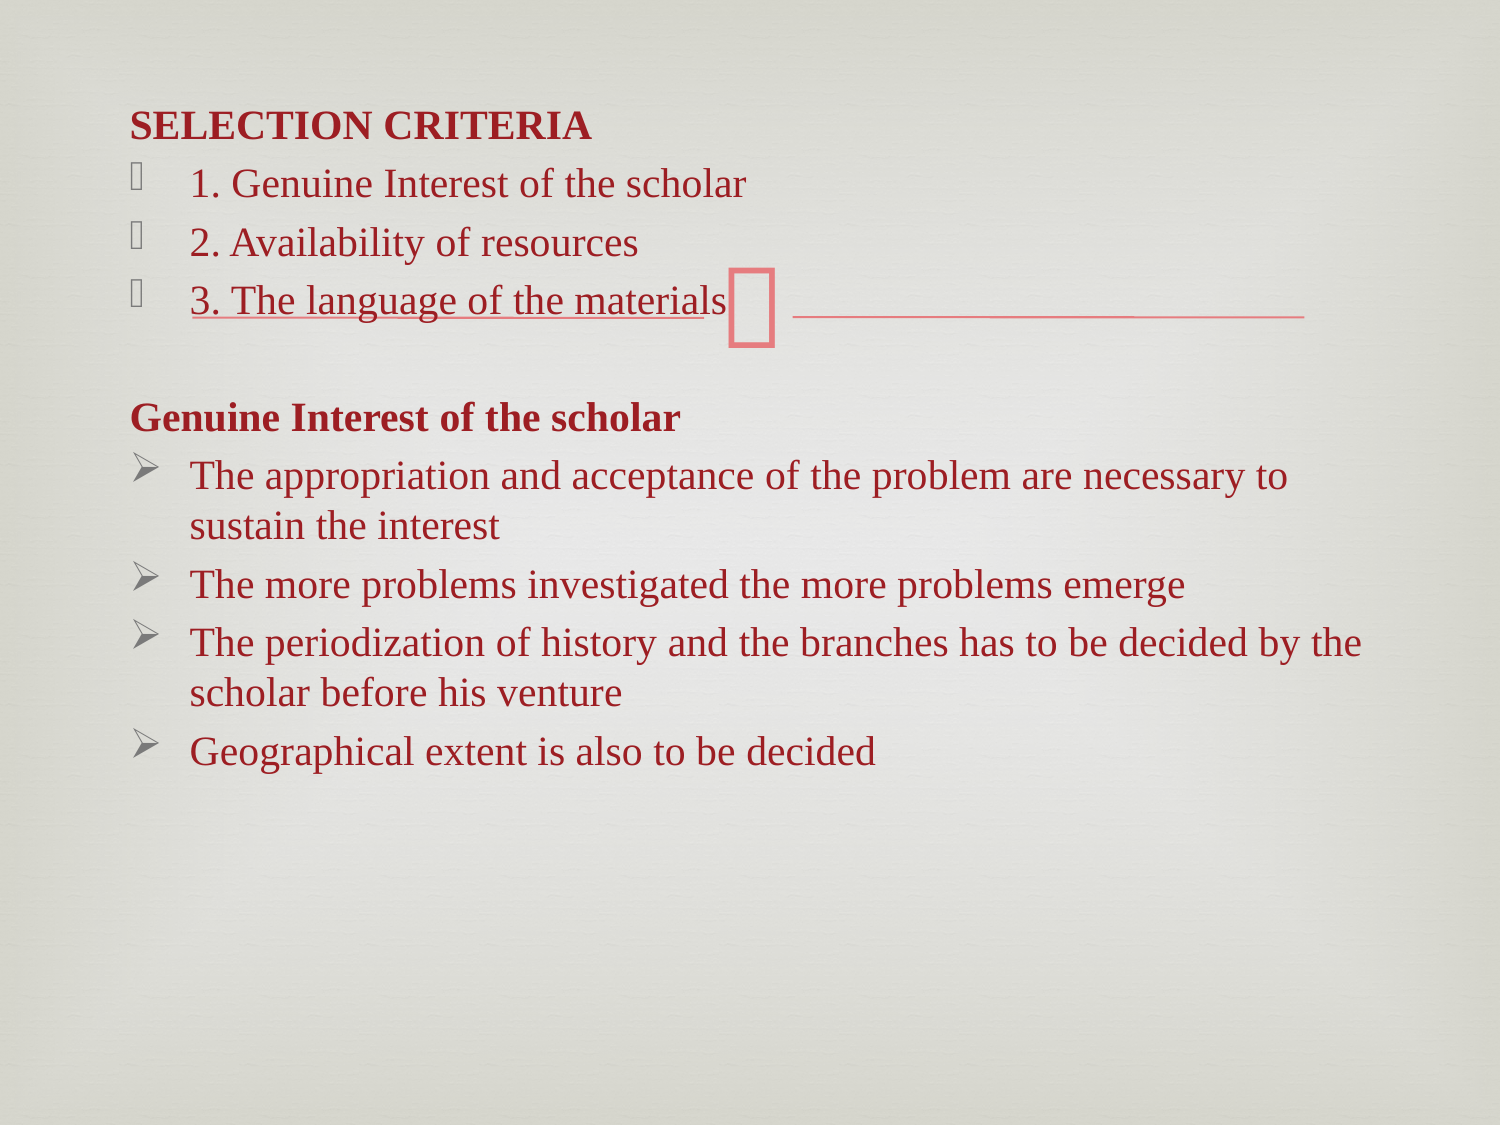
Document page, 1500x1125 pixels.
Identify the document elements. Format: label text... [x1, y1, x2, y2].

list SELECTION CRITERIA 1. Genuine Interest of the scholar 2. Availability of resources 3. The language of the materials Genuine Interest of the scholar The appropriation and acceptance of the problem are necessary to sustain the interest The more problems investigated the more problems emerge The periodization of history and the branches has to be decided by the scholar before his venture Geographical extent is also to be decided [114, 90, 1386, 1005]
